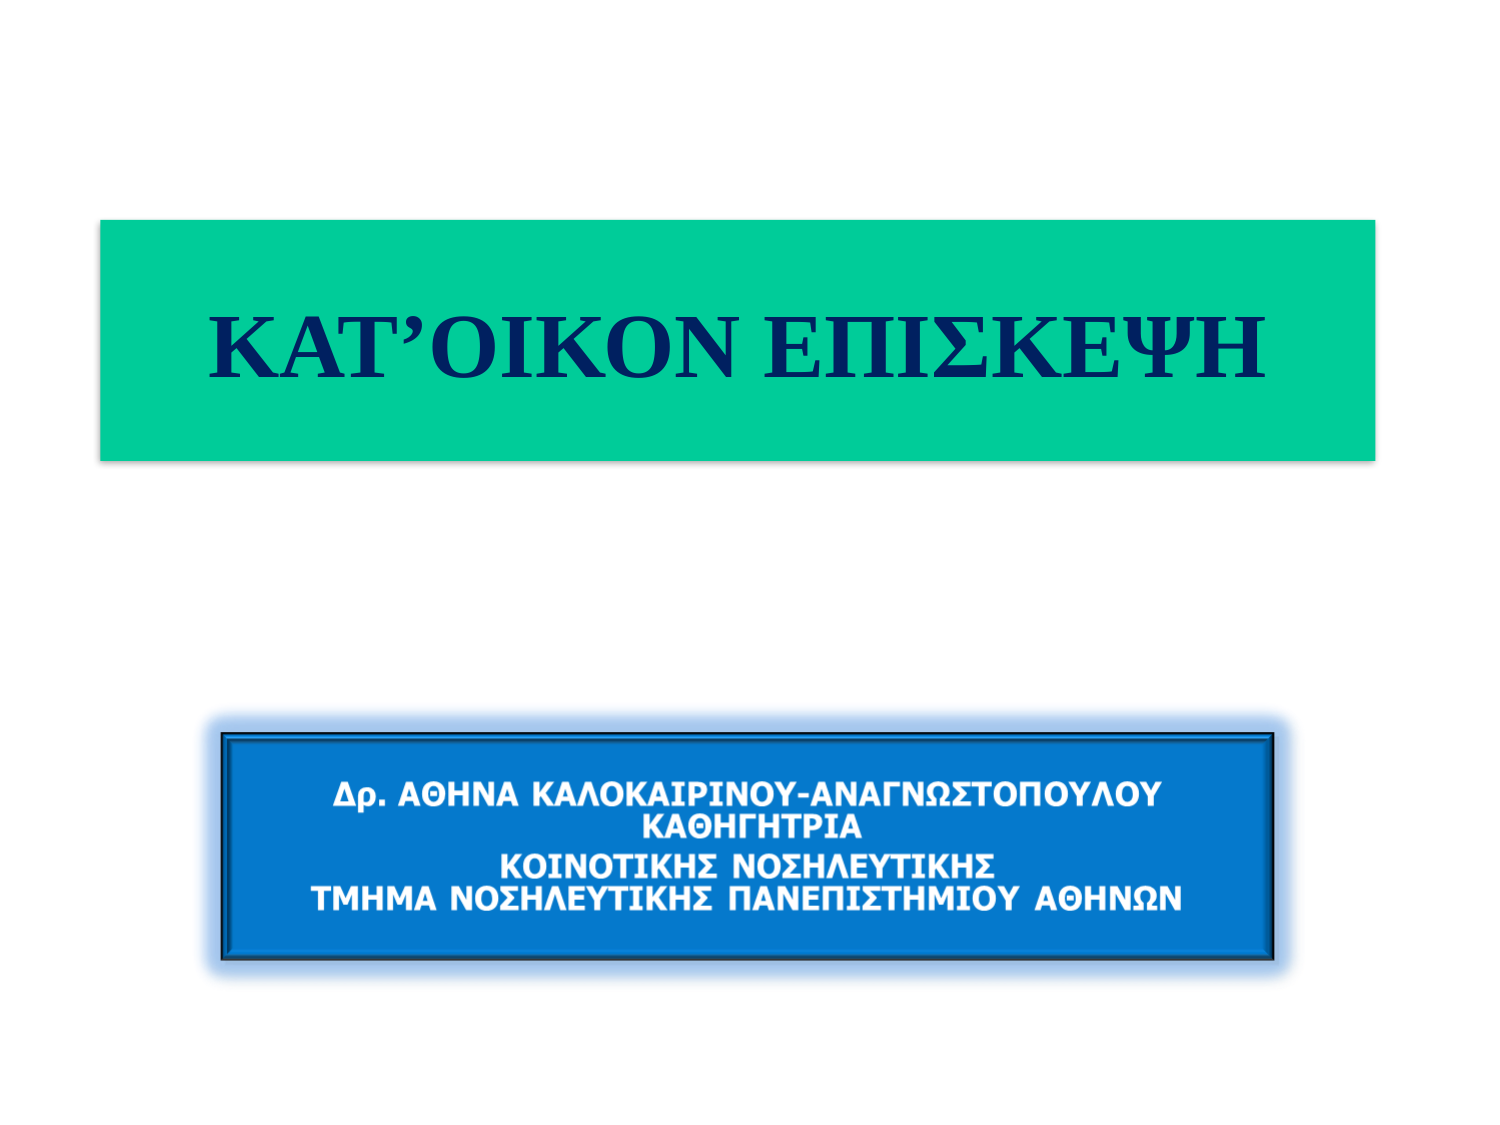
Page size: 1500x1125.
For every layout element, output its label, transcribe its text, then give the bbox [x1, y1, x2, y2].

title ΚΑΤ’ΟΙΚΟΝ ΕΠΙΣΚΕΨΗ [100, 219, 1376, 461]
picture [181, 692, 1319, 1004]
